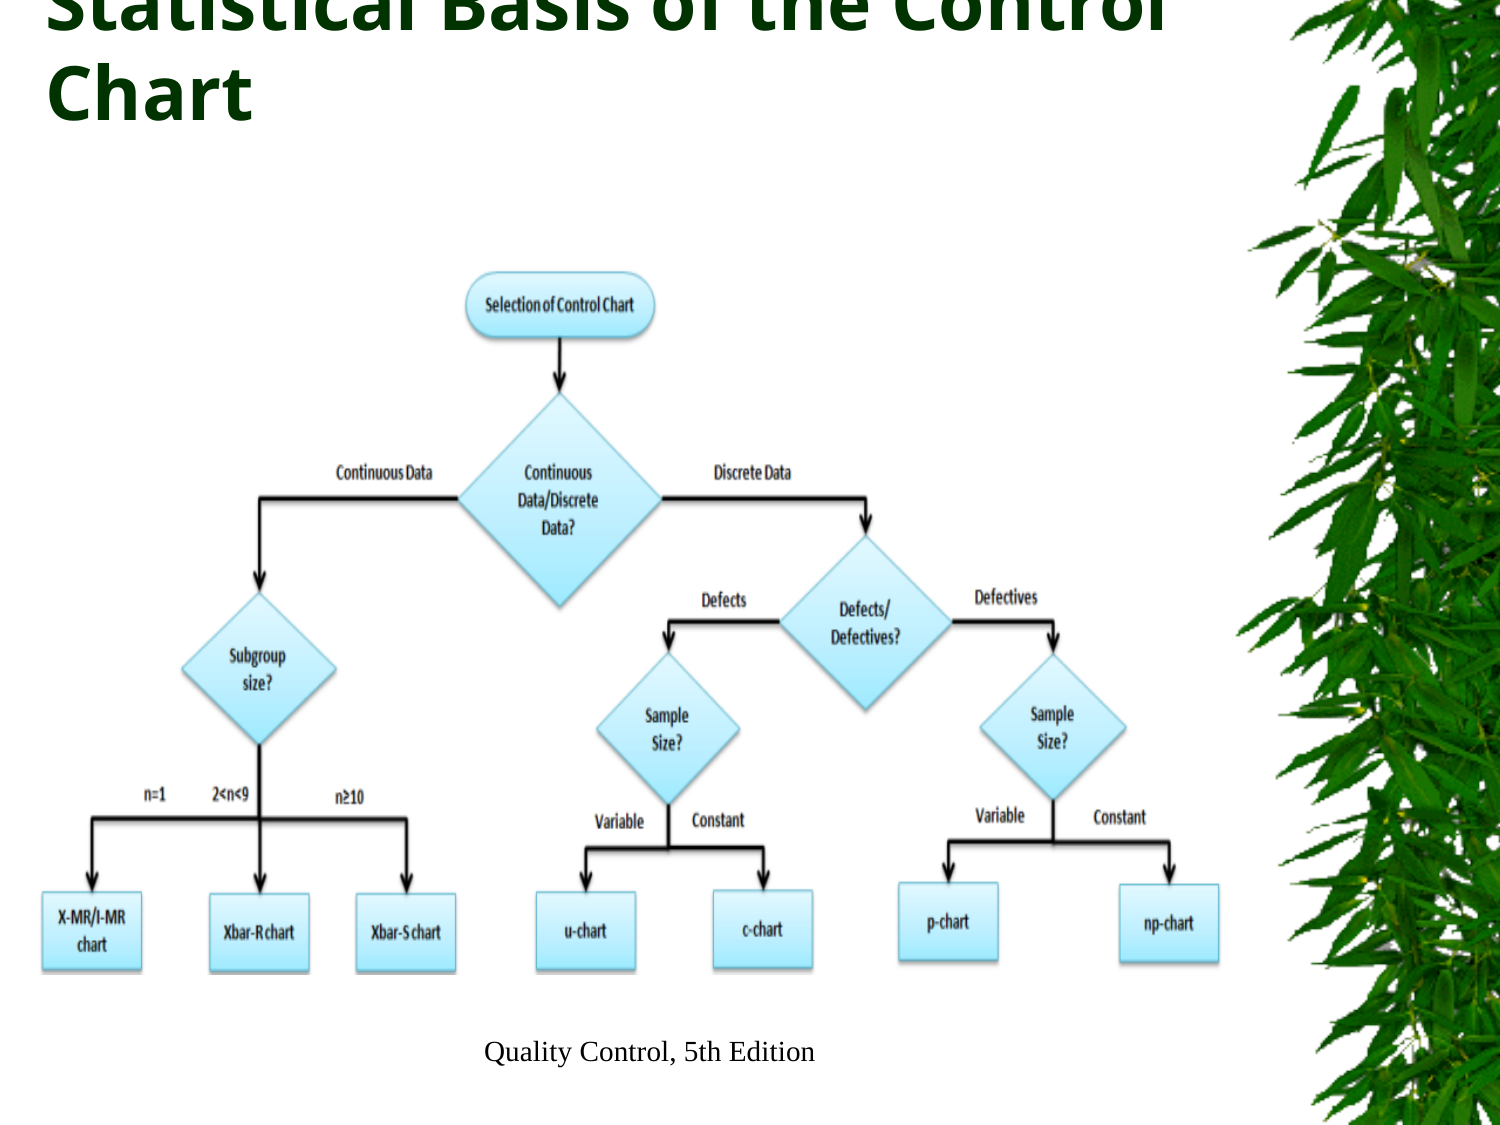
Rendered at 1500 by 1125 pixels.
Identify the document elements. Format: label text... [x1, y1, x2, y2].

title Statistical Basis of the Control Chart [30, 37, 1306, 143]
footer Quality Control, 5th Edition [362, 1025, 938, 1100]
picture [25, 0, 1500, 1125]
